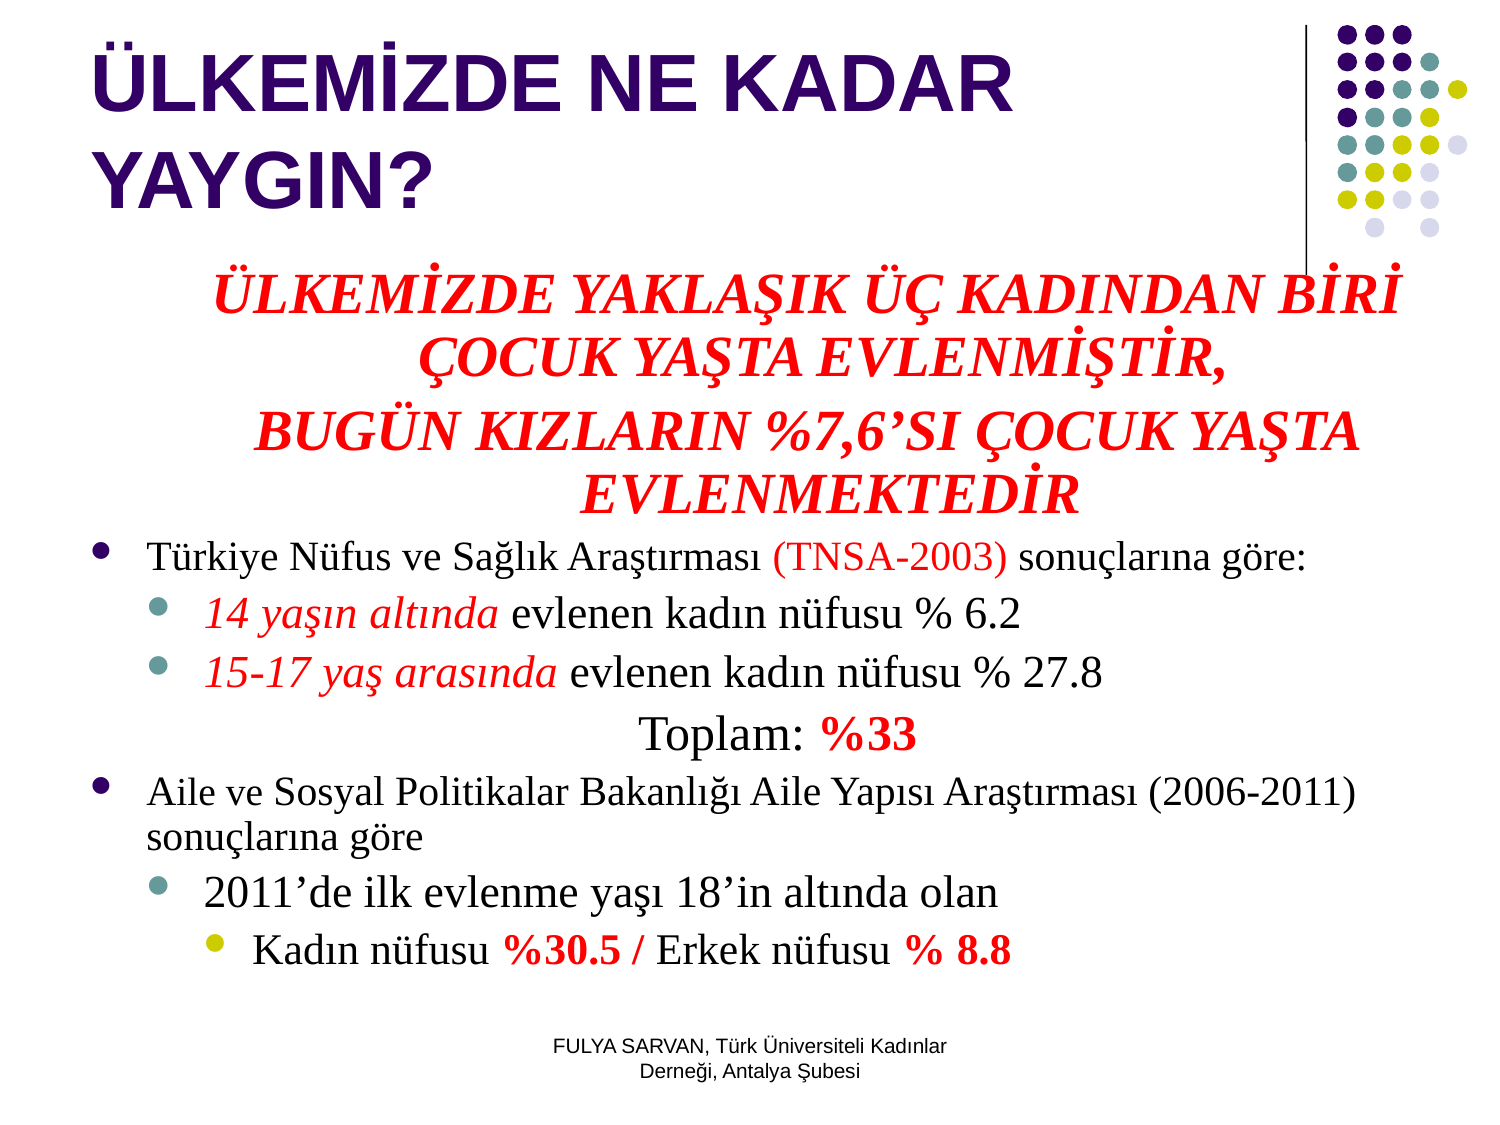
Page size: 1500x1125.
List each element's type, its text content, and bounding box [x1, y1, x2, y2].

title ÜLKEMİZDE NE KADAR YAYGIN? [74, 19, 1313, 233]
footer FULYA SARVAN, Türk Üniversiteli Kadınlar Derneği, Antalya Şubesi [512, 1024, 988, 1101]
list ÜLKEMİZDE YAKLAŞIK ÜÇ KADINDAN BİRİ ÇOCUK YAŞTA EVLENMİŞTİR, BUGÜN KIZLARIN %7,6’SI ÇOCUK YAŞTA EVLENMEKTEDİR Türkiye Nüfus ve Sağlık Araştırması (TNSA-2003) sonuçlarına göre: 14 yaşın altında evlenen kadın nüfusu % 6.2 15-17 yaş arasında evlenen kadın nüfusu % 27.8 Toplam: %33 Aile ve Sosyal Politikalar Bakanlığı Aile Yapısı Araştırması (2006-2011) sonuçlarına göre 2011’de ilk evlenme yaşı 18’in altında olan Kadın nüfusu %30.5 / Erkek nüfusu % 8.8 [74, 255, 1426, 1006]
